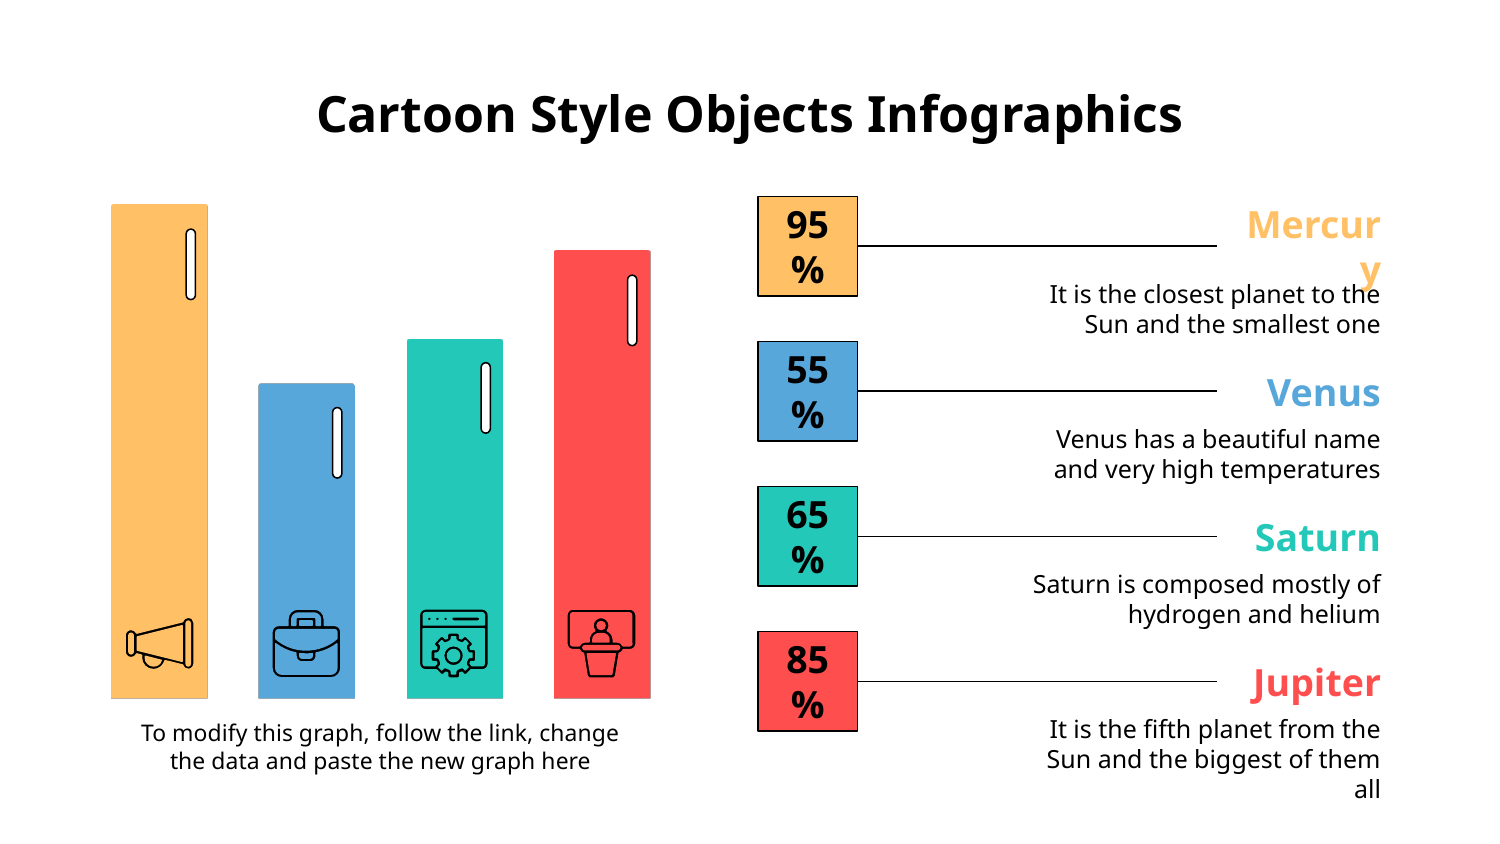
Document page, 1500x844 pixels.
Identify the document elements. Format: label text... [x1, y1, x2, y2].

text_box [757, 486, 1397, 631]
title Cartoon Style Objects Infographics [75, 67, 1425, 162]
picture [103, 118, 658, 739]
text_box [757, 631, 1397, 777]
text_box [757, 341, 1397, 486]
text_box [757, 196, 1397, 341]
text_box To modify this graph, follow the link, change the data and paste the new graph here [110, 746, 651, 780]
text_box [419, 608, 489, 679]
